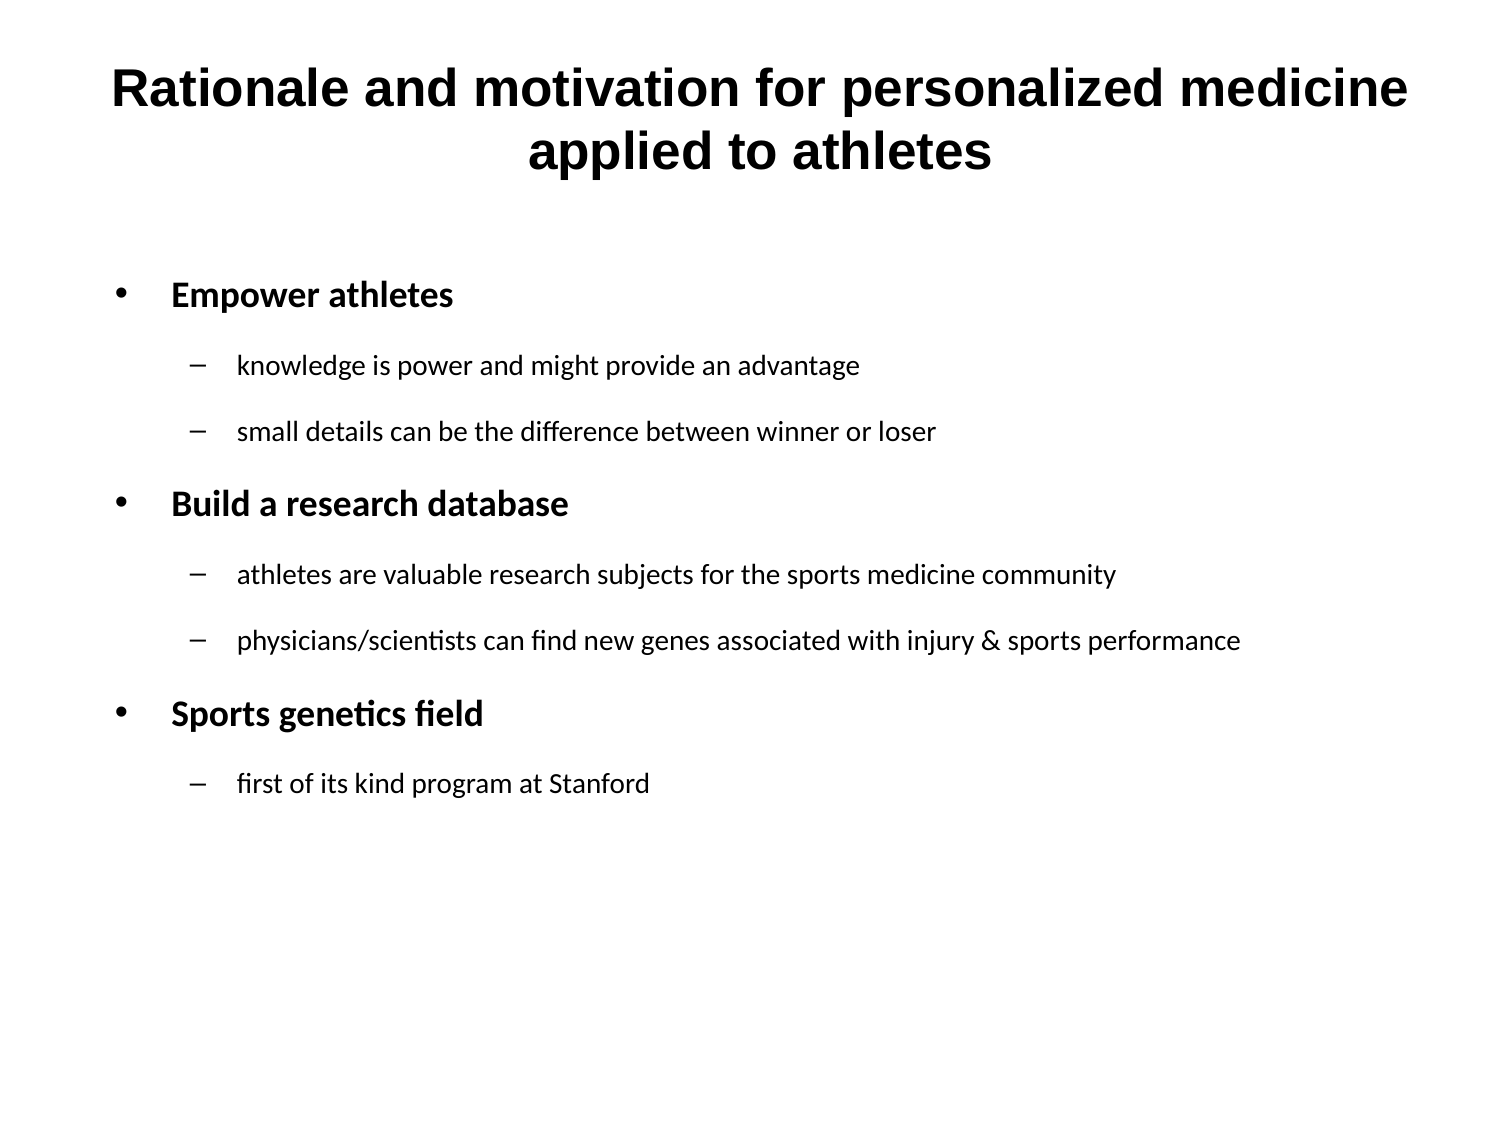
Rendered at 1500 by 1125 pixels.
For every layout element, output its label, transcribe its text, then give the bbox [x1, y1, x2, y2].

list Empower athletes knowledge is power and might provide an advantage small details can be the difference between winner or loser Build a research database athletes are valuable research subjects for the sports medicine community physicians/scientists can find new genes associated with injury & sports performance Sports genetics field first of its kind program at Stanford [99, 262, 1450, 925]
title Rationale and motivation for personalized medicine applied to athletes [47, 12, 1475, 189]
